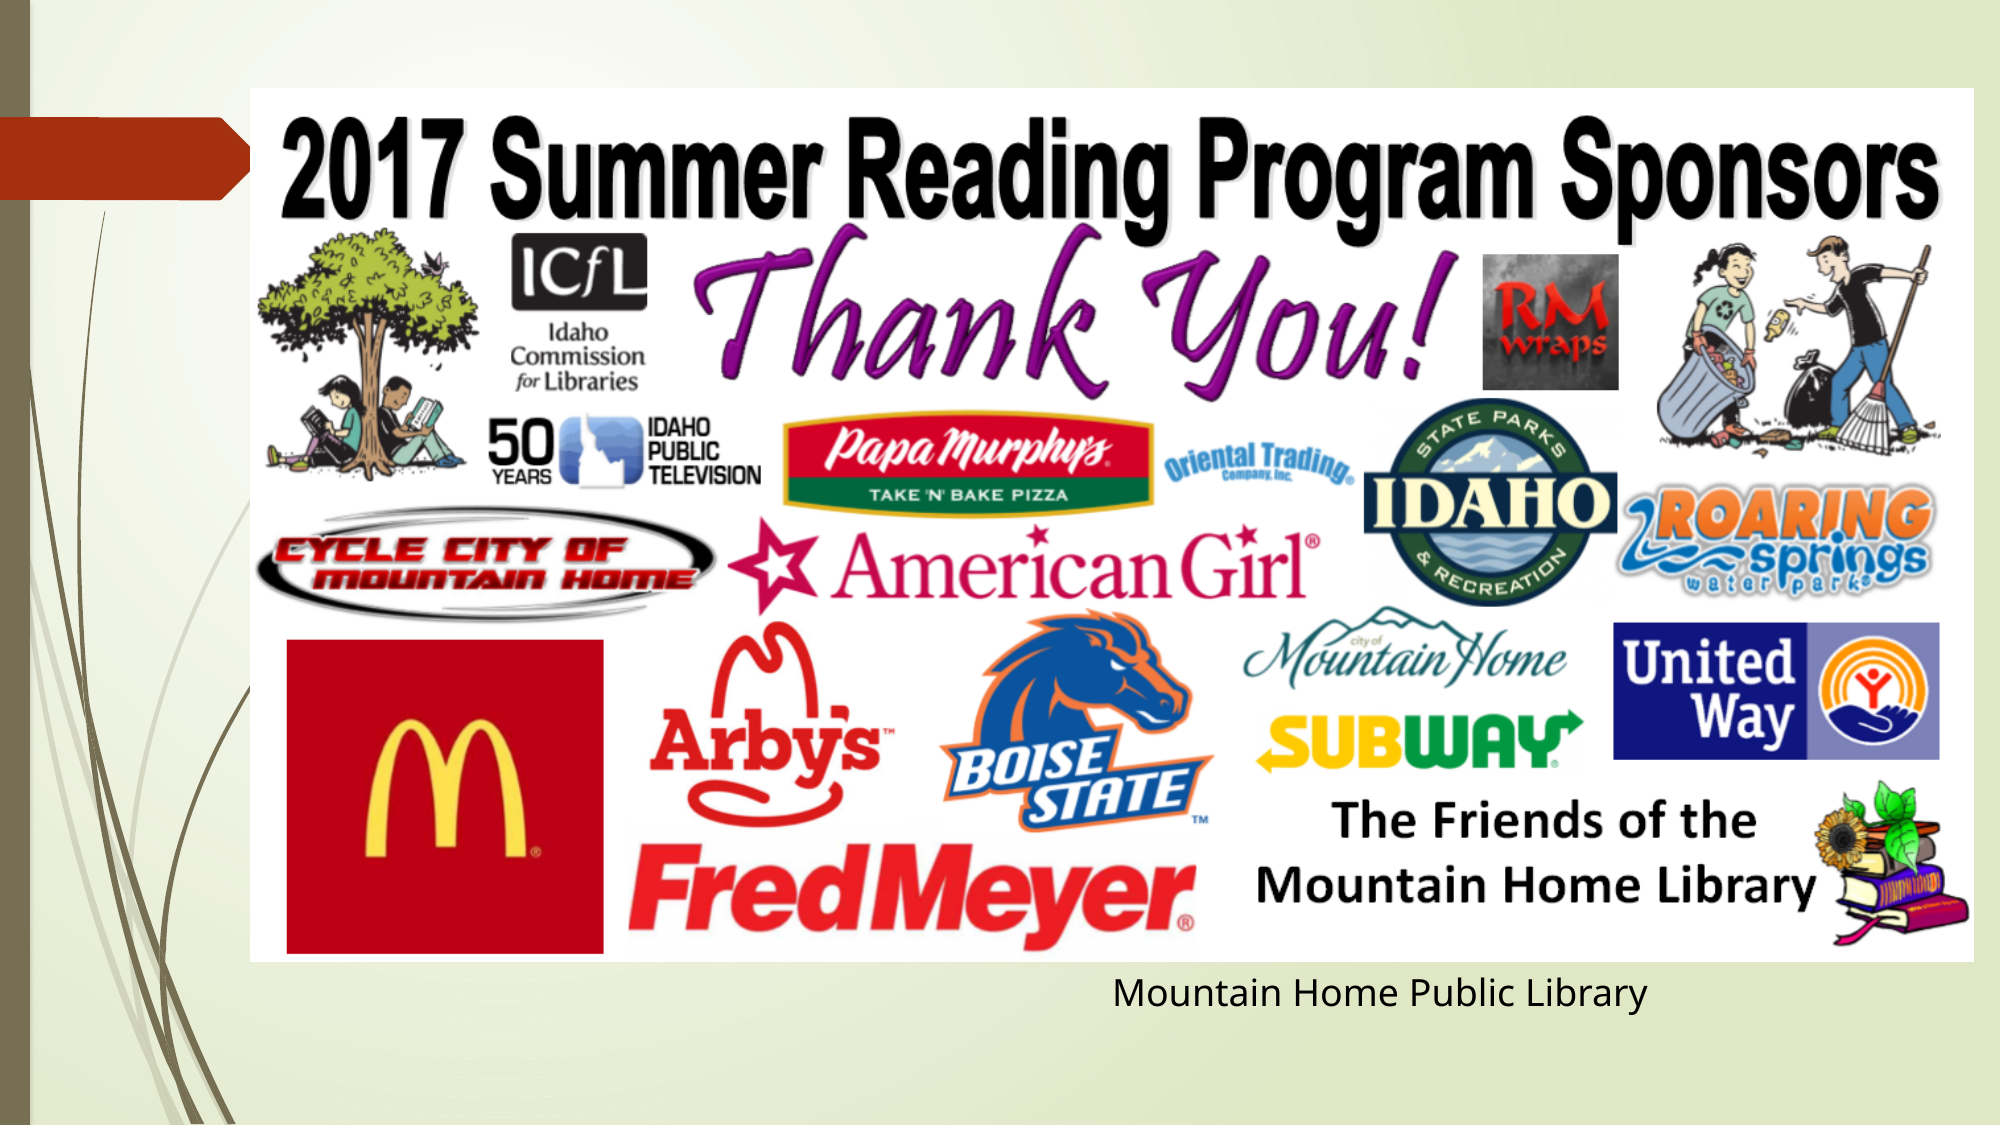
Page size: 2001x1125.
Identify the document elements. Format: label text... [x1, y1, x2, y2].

picture [250, 87, 1974, 962]
text_box Mountain Home Public Library [1097, 969, 1850, 1022]
